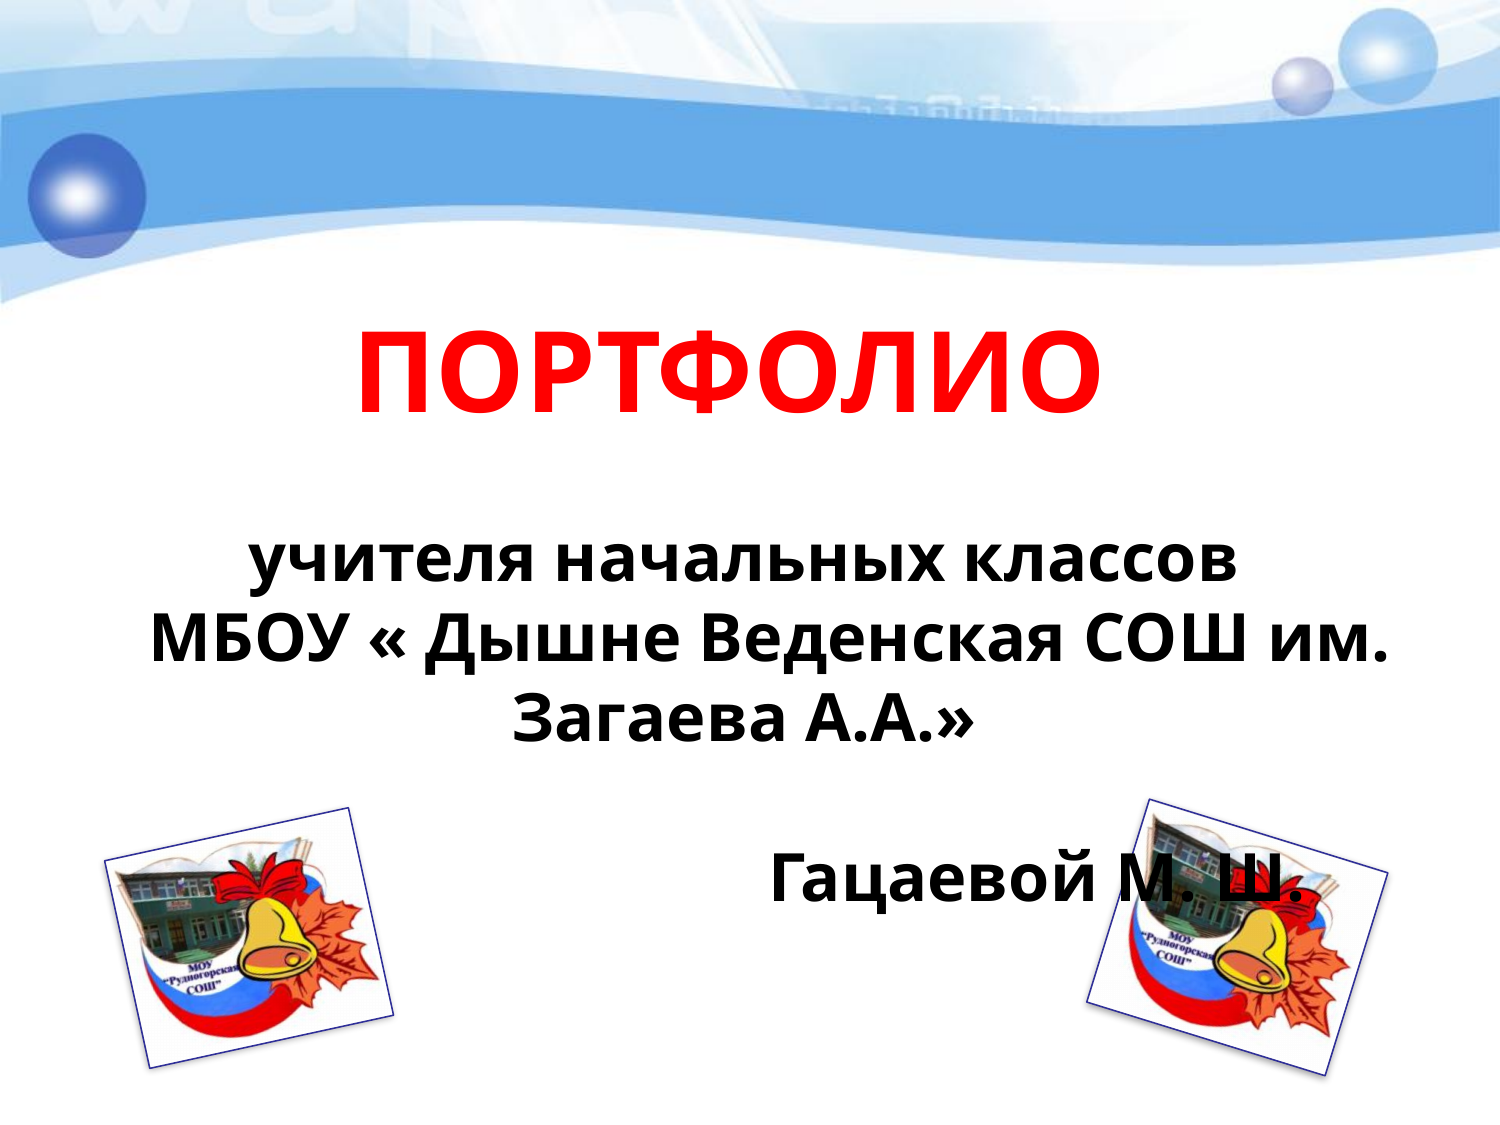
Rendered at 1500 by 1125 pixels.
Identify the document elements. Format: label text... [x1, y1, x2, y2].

text_box ПОРТФОЛИО учителя начальных классов МБОУ « Дышне Веденская СОШ им. Загаева А.А.» Гацаевой М. Ш. [58, 292, 1430, 923]
picture [0, 0, 1500, 1125]
